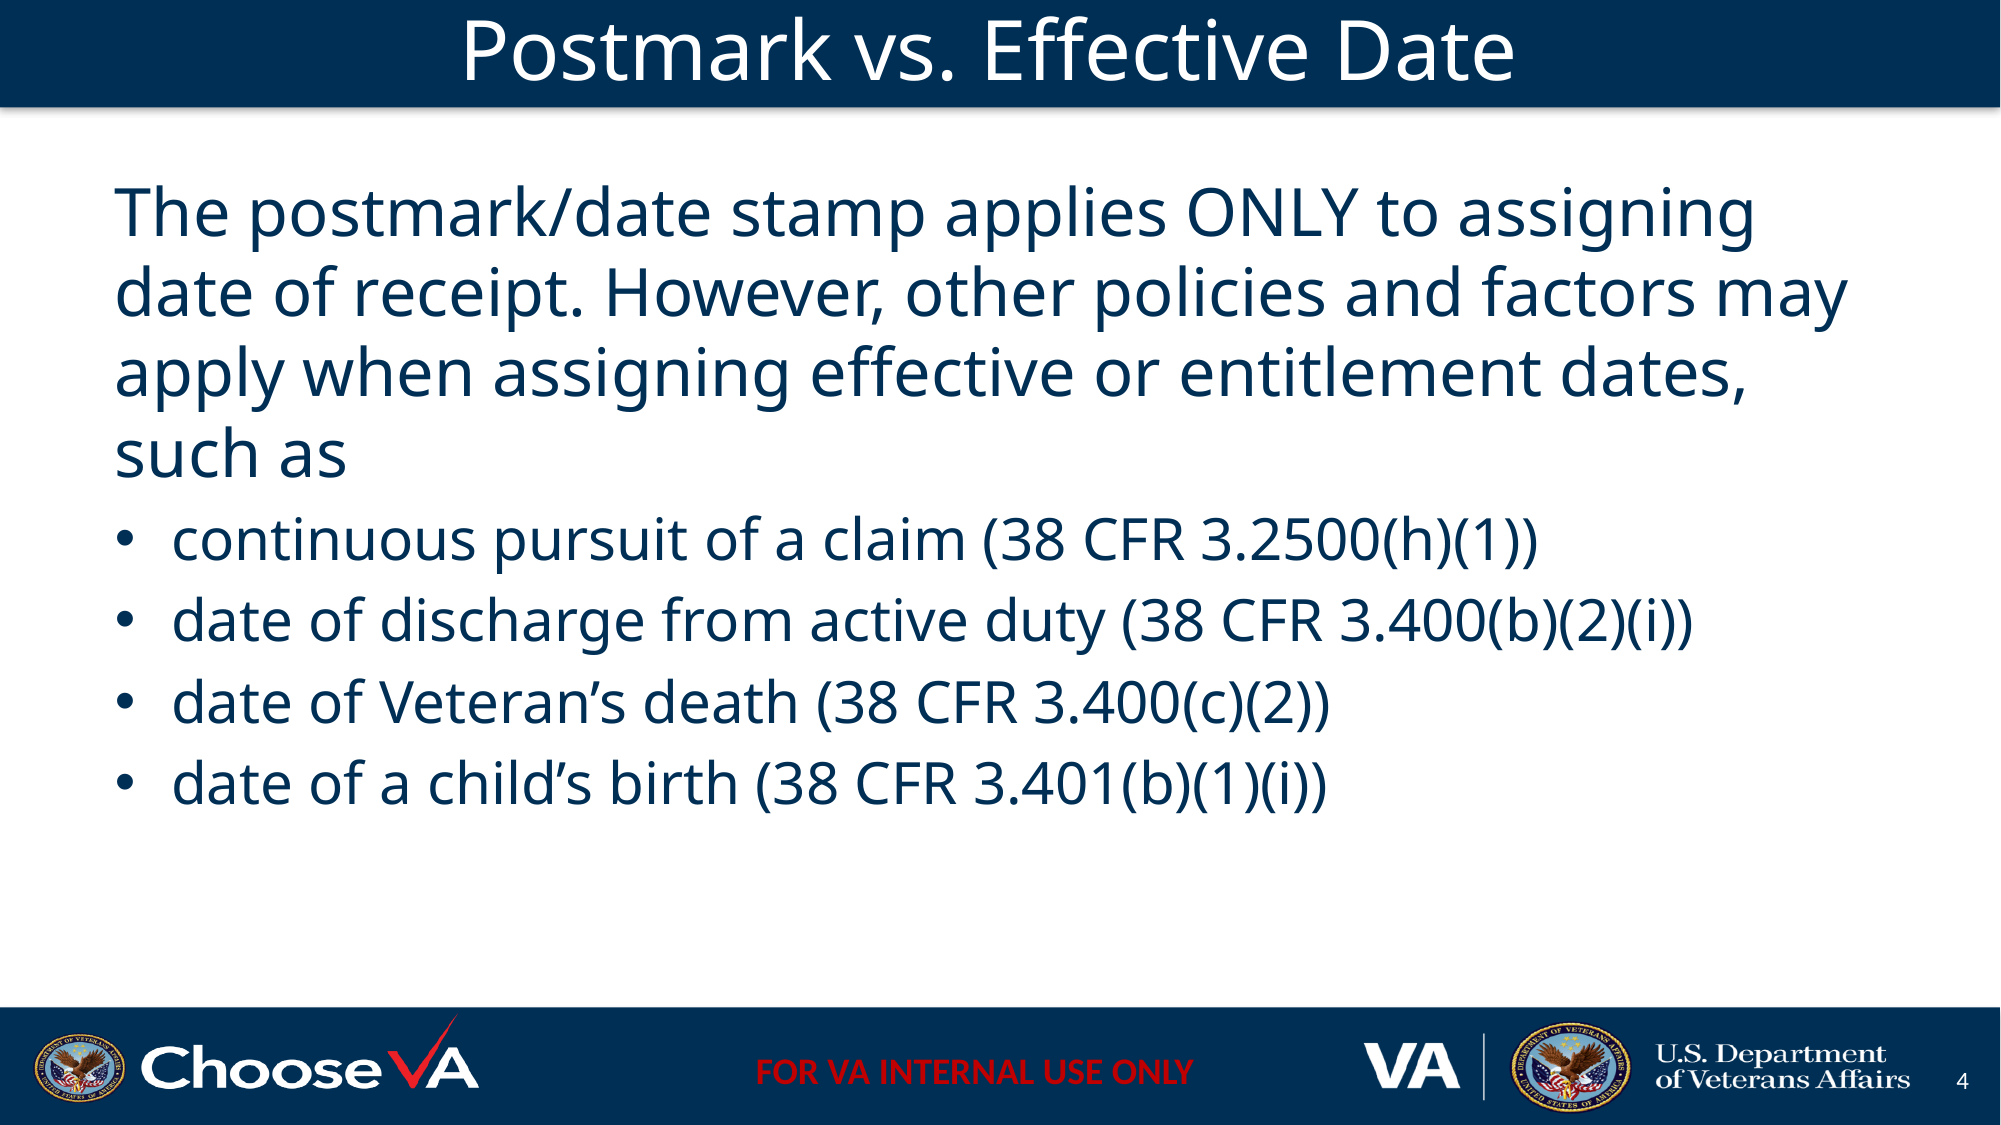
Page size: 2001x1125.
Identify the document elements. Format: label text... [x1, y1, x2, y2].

list The postmark/date stamp applies ONLY to assigning date of receipt. However, other policies and factors may apply when assigning effective or entitlement dates, such as continuous pursuit of a claim (38 CFR 3.2500(h)(1)) date of discharge from active duty (38 CFR 3.400(b)(2)(i)) date of Veteran’s death (38 CFR 3.400(c)(2)) date of a child’s birth (38 CFR 3.401(b)(1)(i)) [99, 162, 1900, 974]
picture [1356, 1014, 1917, 1120]
picture [33, 1012, 479, 1103]
title Postmark vs. Effective Date [0, 0, 2000, 108]
